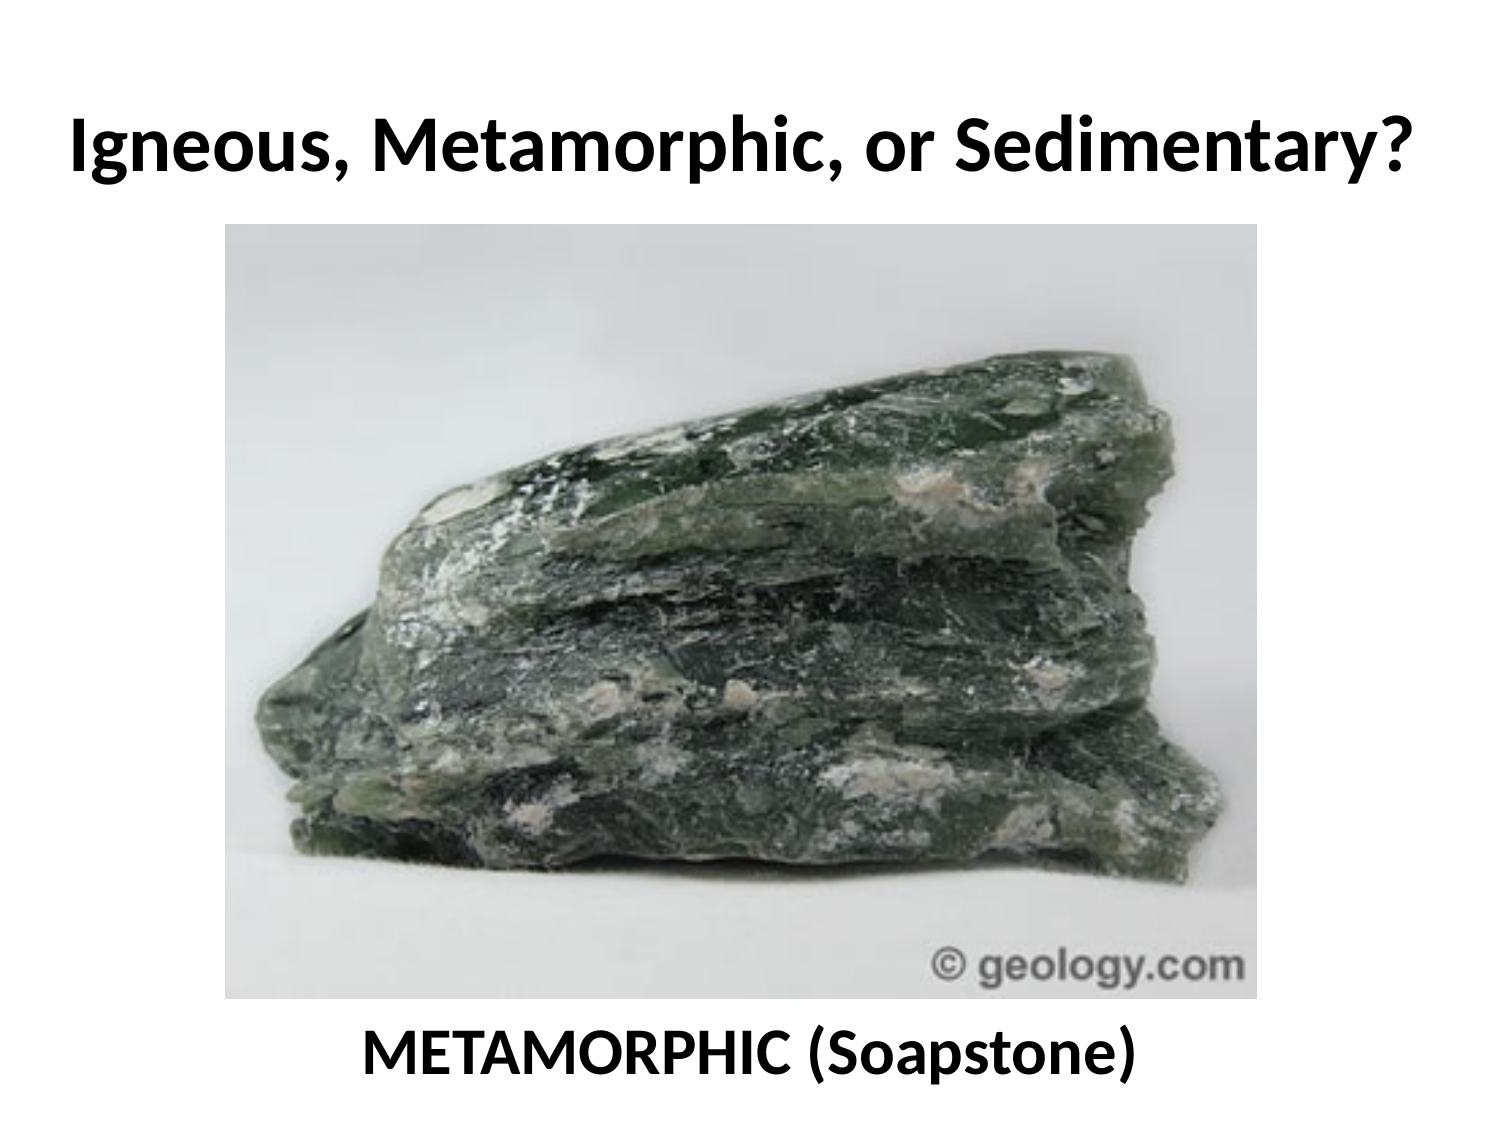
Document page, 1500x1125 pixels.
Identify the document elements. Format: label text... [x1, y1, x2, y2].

picture [224, 224, 1257, 999]
title Igneous, Metamorphic, or Sedimentary? [12, 45, 1475, 233]
list METAMORPHIC (Soapstone) [75, 999, 1425, 1105]
